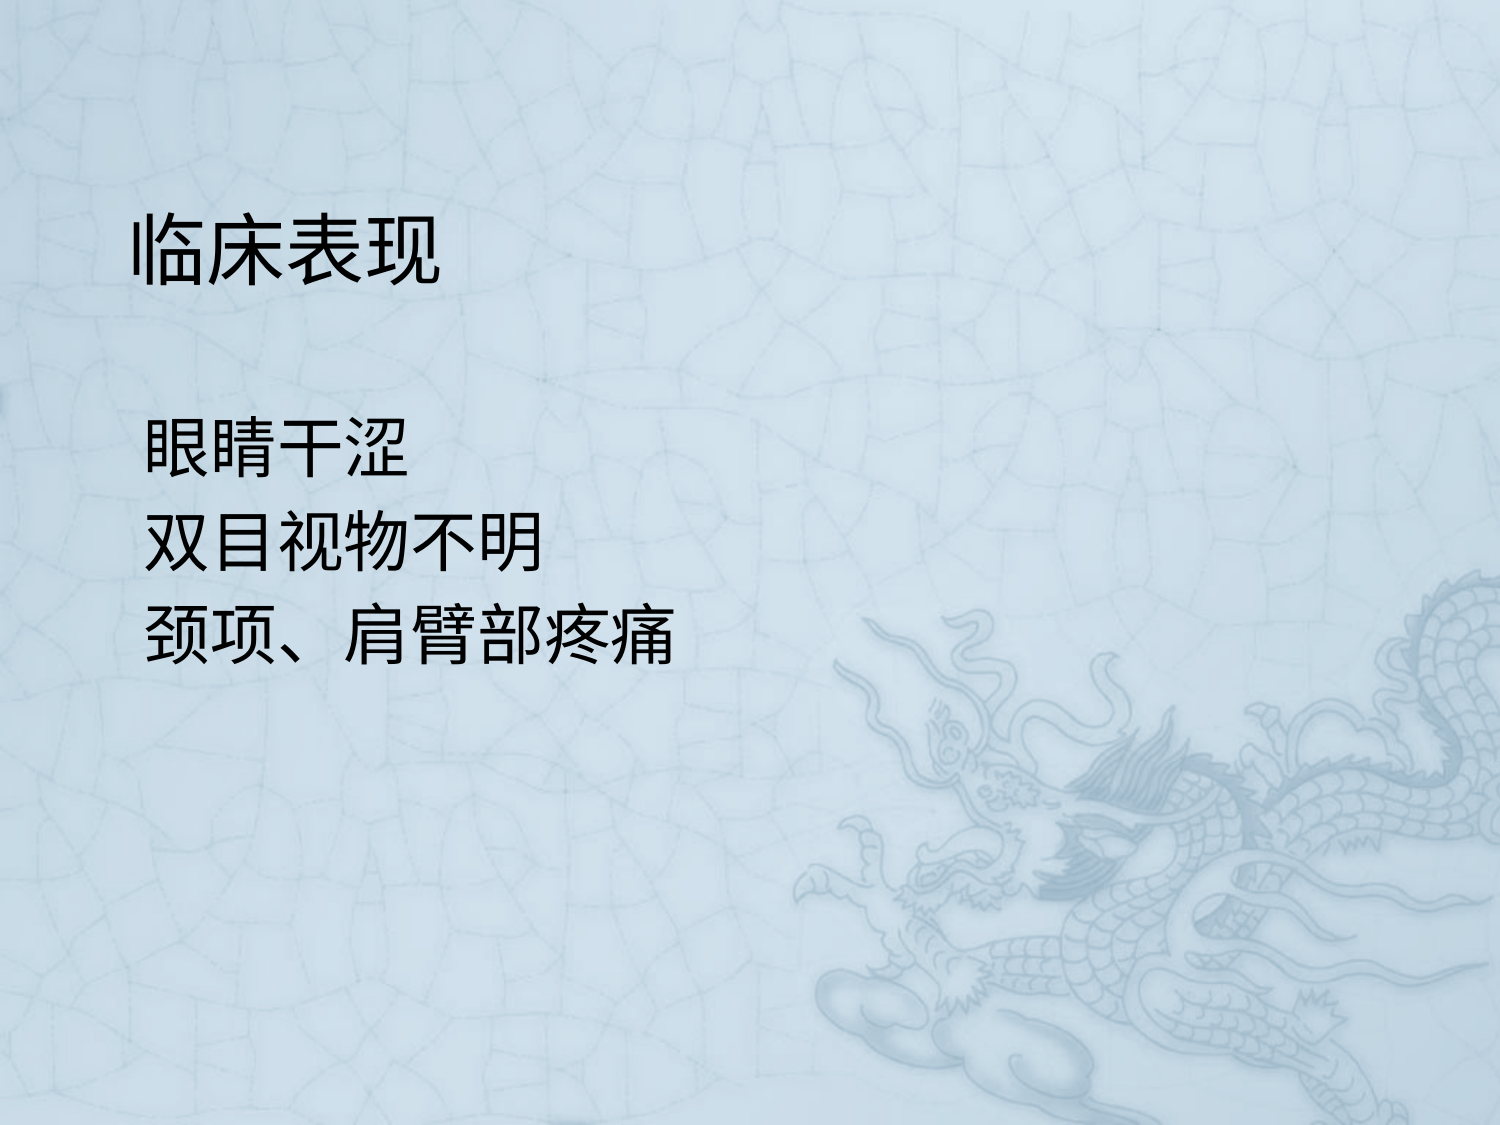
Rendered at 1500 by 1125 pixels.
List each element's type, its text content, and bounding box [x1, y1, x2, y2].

title 临床表现 [112, 192, 1388, 303]
subtitle 眼睛干涩 双目视物不明 颈项、肩臂部疼痛 [128, 398, 1001, 686]
